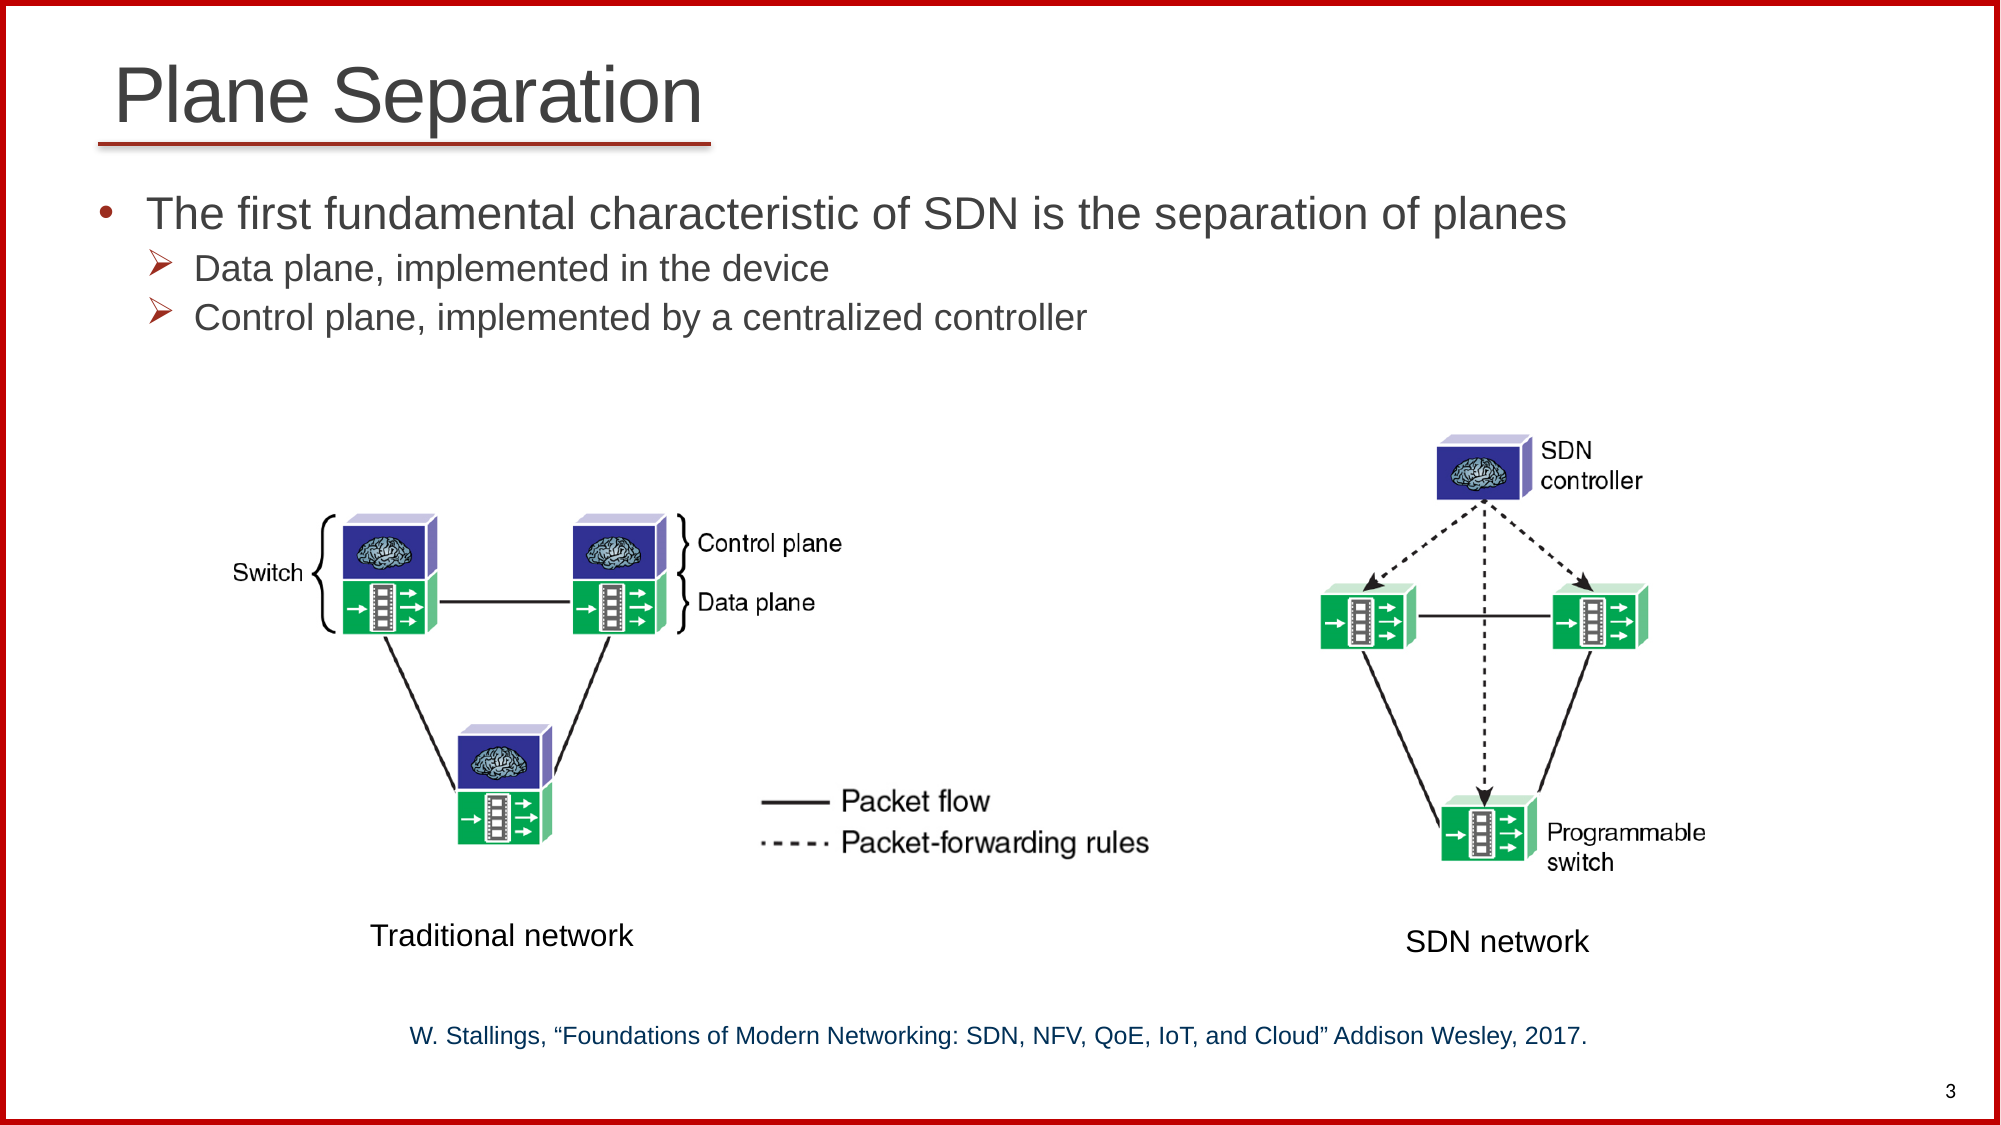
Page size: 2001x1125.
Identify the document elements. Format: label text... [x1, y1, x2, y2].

slide_number 3 [1756, 1059, 1972, 1120]
picture [198, 459, 1217, 867]
text_box Traditional network [127, 908, 878, 961]
list The first fundamental characteristic of SDN is the separation of planes Data plane, implemented in the device Control plane, implemented by a centralized controller [98, 176, 1888, 964]
title Plane Separation [98, 0, 1900, 146]
text_box W. Stallings, “Foundations of Modern Networking: SDN, NFV, QoE, IoT, and Cloud” Addison Wesley, 2017. [0, 1011, 2000, 1057]
picture [1309, 398, 1738, 922]
text_box SDN network [1122, 913, 1873, 966]
